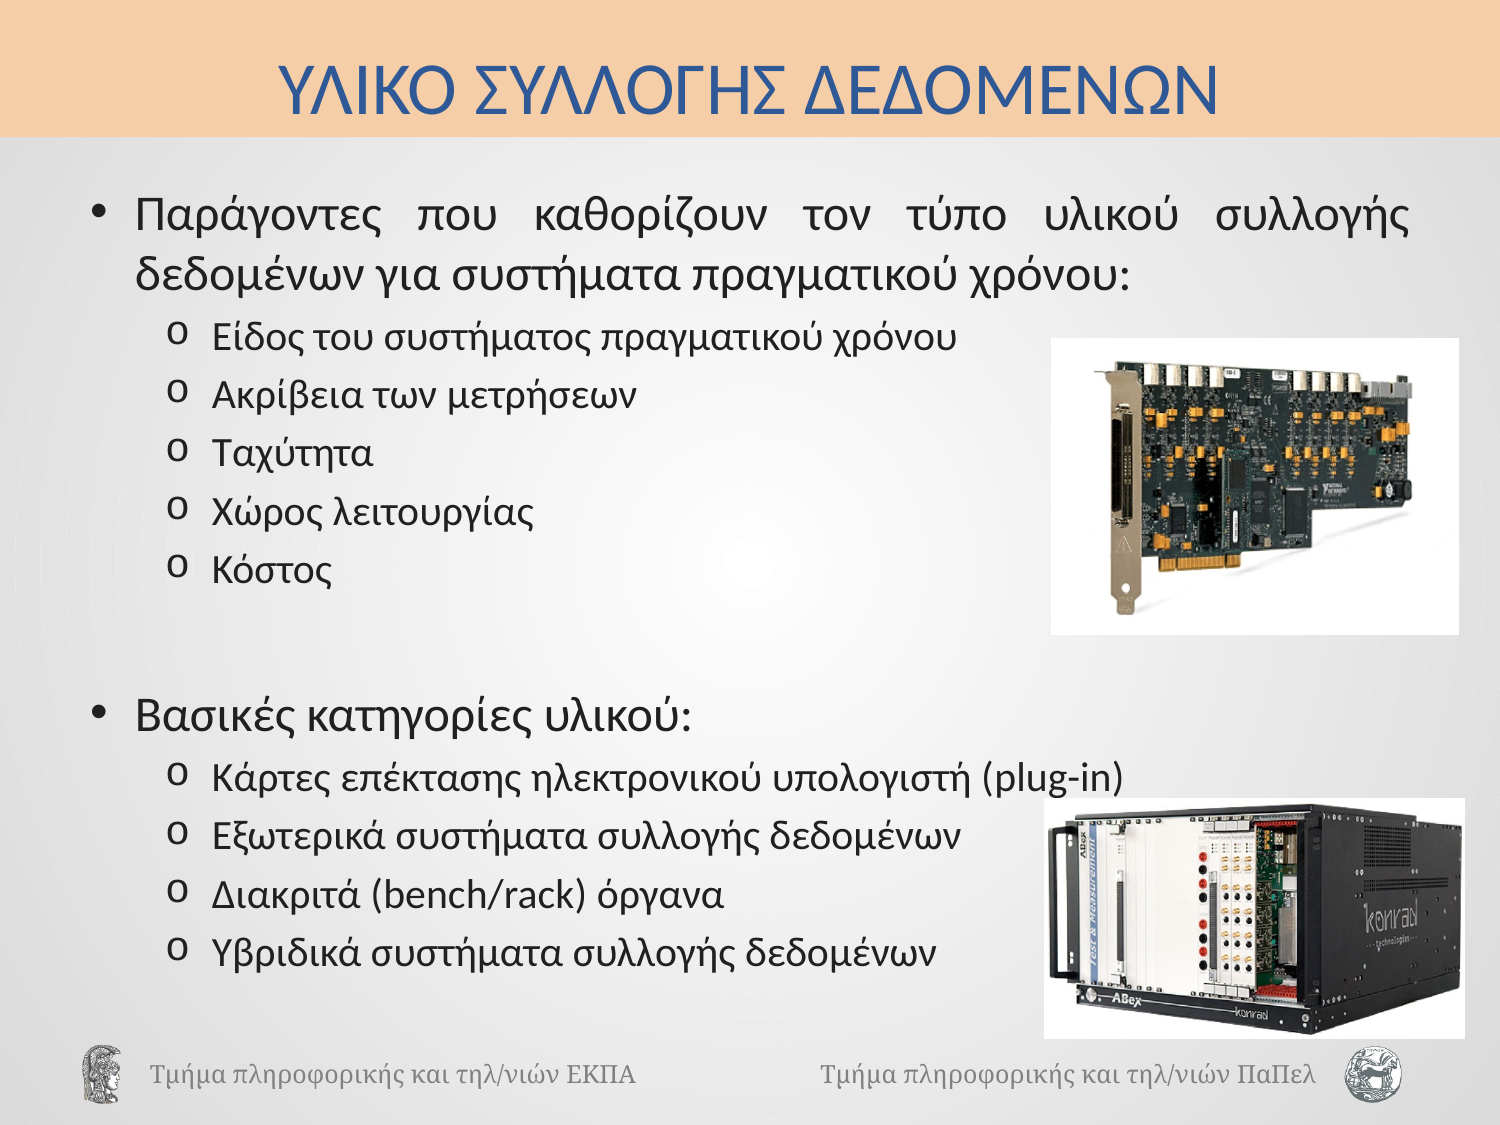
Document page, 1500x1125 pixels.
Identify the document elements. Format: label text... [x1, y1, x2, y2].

picture [1044, 798, 1465, 1039]
title ΥΛΙΚΟ ΣΥΛΛΟΓΗΣ ΔΕΔΟΜΕΝΩΝ [0, 0, 1500, 138]
picture [1050, 337, 1459, 635]
picture [69, 1032, 135, 1117]
list Παράγοντες που καθορίζουν τον τύπο υλικού συλλογής δεδομένων για συστήματα πραγματικού χρόνου: Είδος του συστήματος πραγματικού χρόνου Ακρίβεια των μετρήσεων Ταχύτητα Χώρος λειτουργίας Κόστος Βασικές κατηγορίες υλικού: Κάρτες επέκτασης ηλεκτρονικού υπολογιστή (plug-in) Εξωτερικά συστήματα συλλογής δεδομένων Διακριτά (bench/rack) όργανα Υβριδικά συστήματα συλλογής δεδομένων [75, 172, 1425, 1005]
